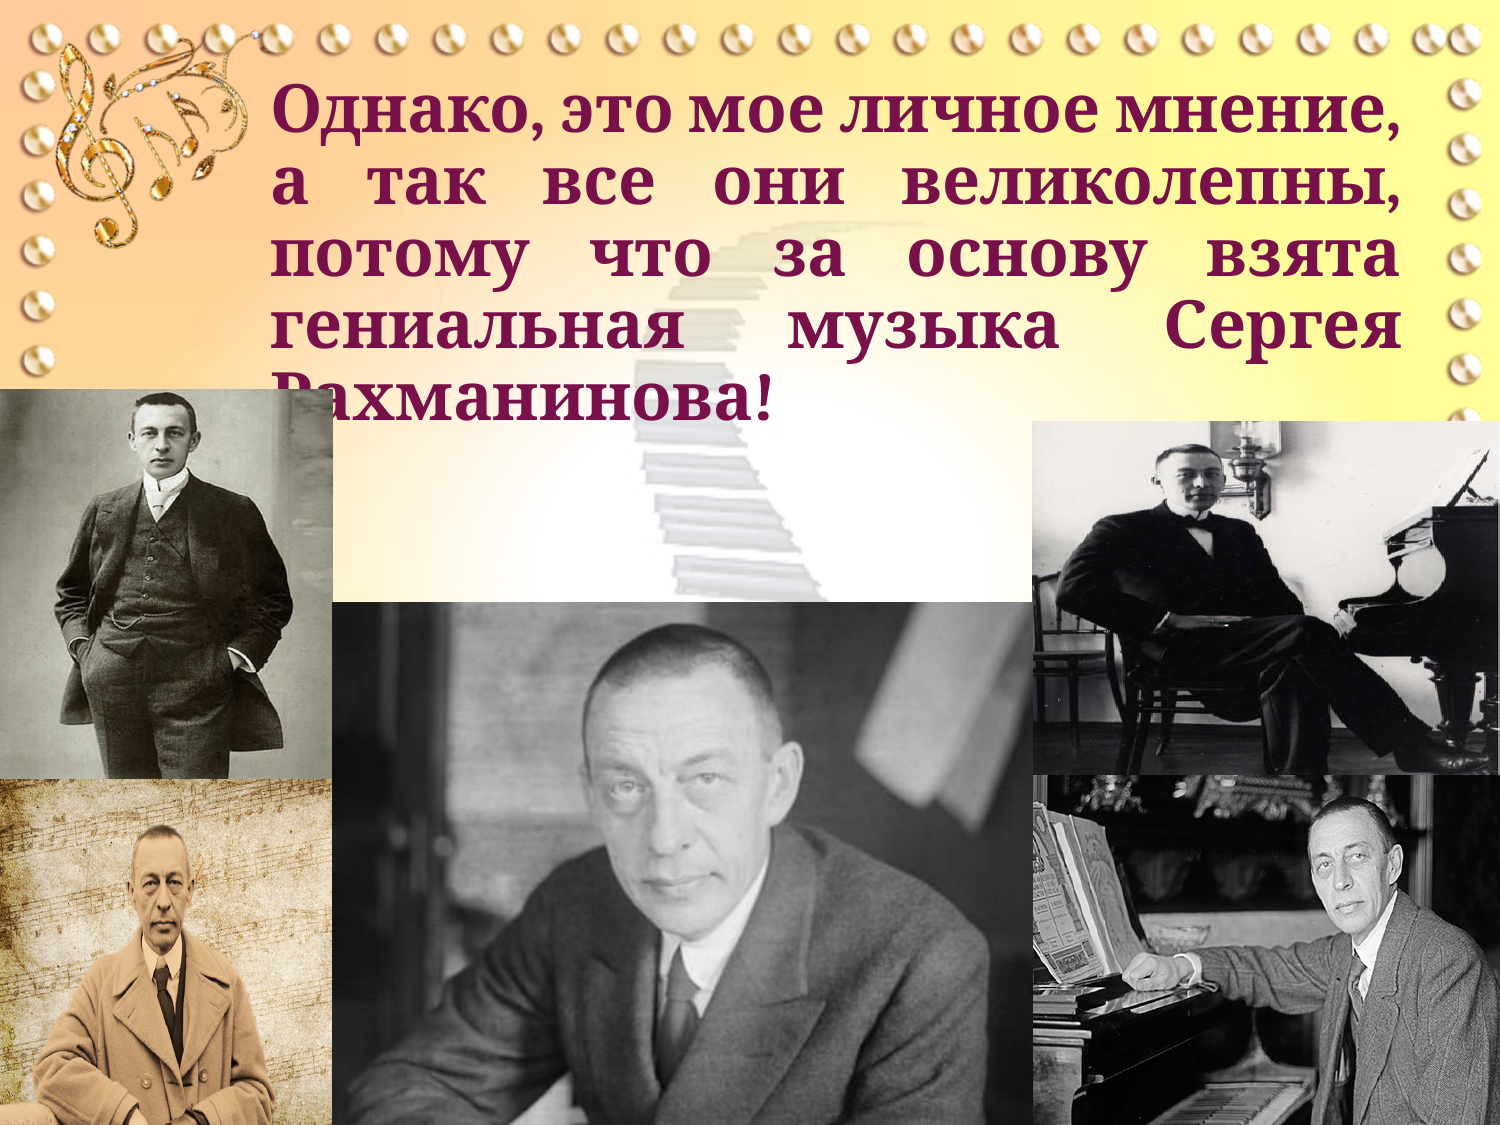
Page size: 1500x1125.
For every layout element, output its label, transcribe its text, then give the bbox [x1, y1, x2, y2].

list Однако, это мое личное мнение, а так все они великолепны, потому что за основу взята гениальная музыка Сергея Рахманинова! [255, 67, 1418, 589]
picture [0, 0, 1500, 1125]
